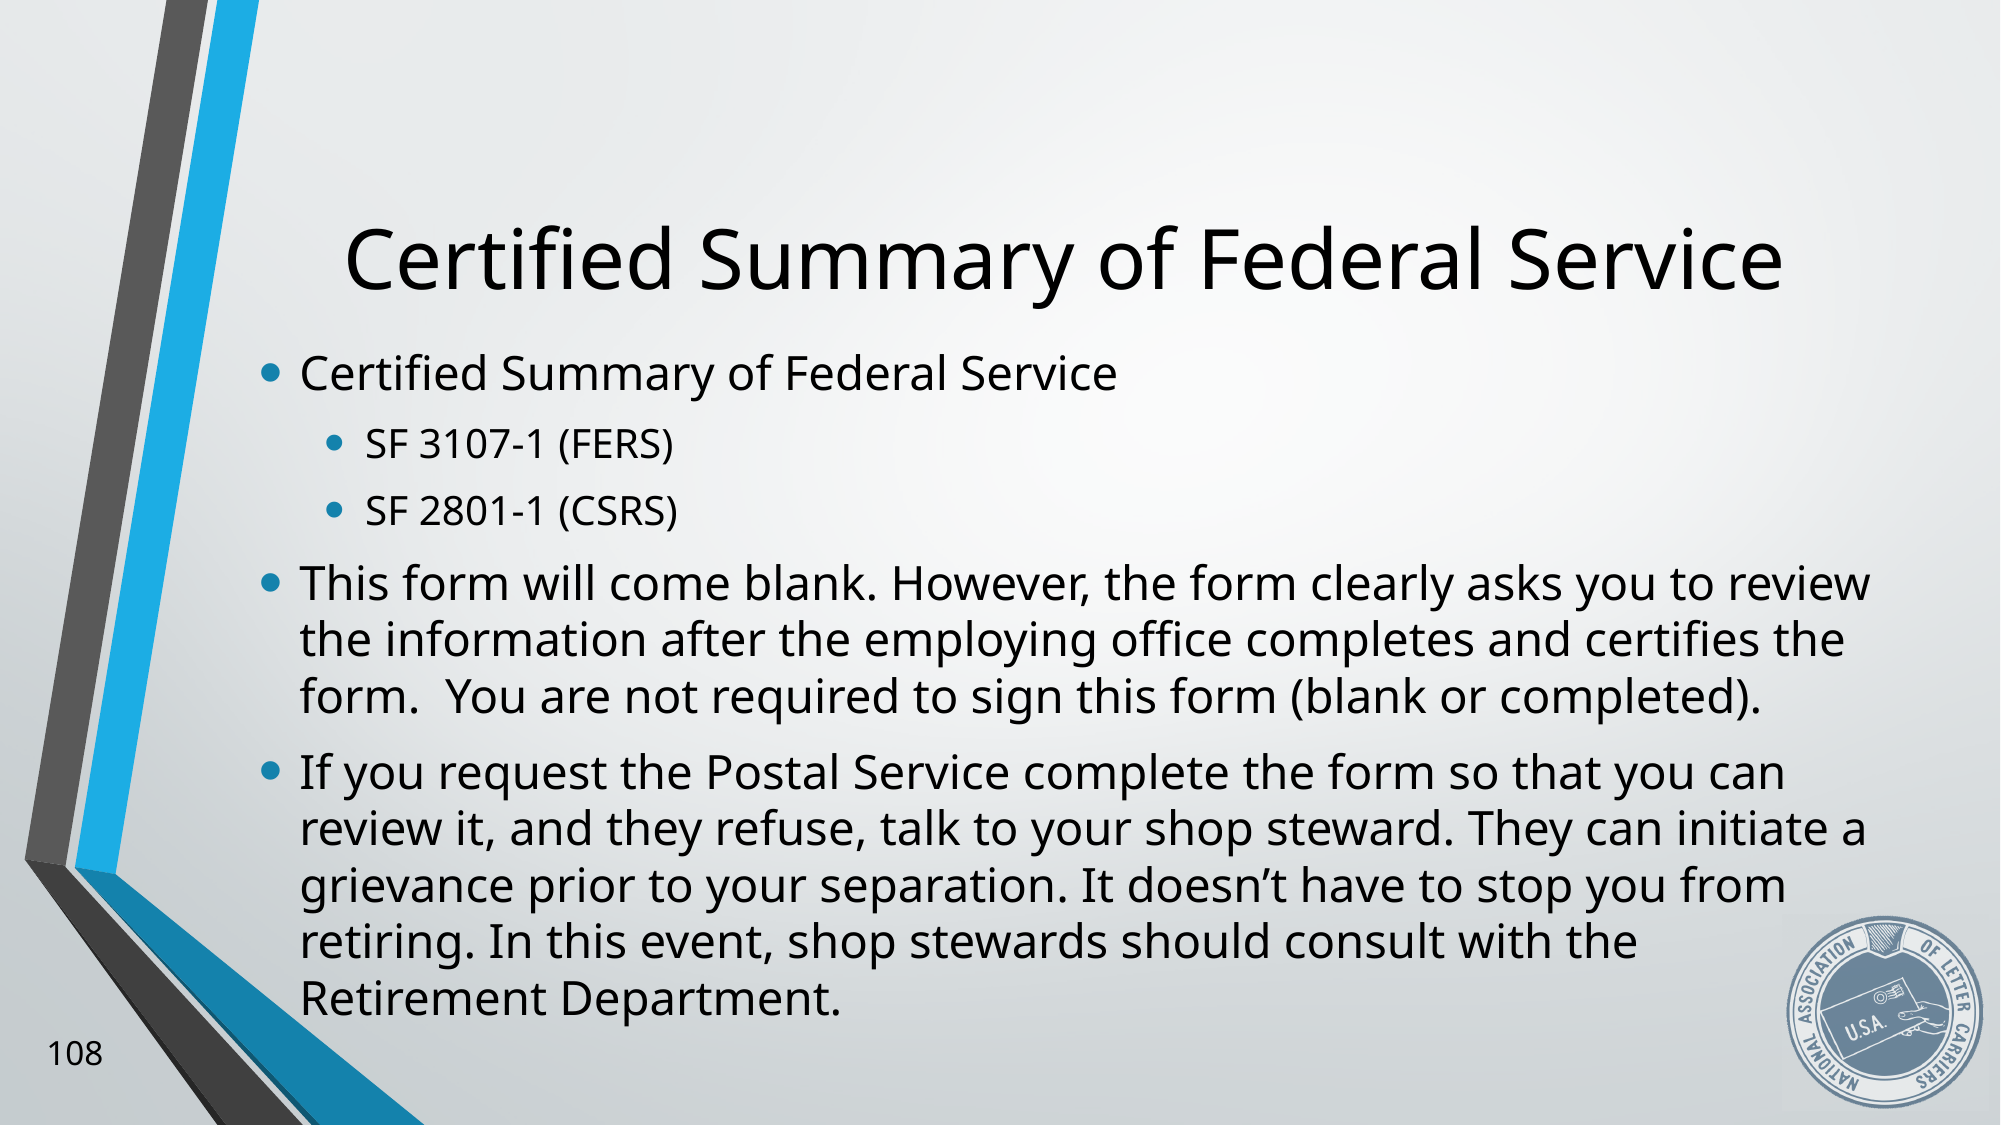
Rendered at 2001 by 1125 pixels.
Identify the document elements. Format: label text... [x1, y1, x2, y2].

slide_number 108 [27, 1025, 119, 1085]
list Certified Summary of Federal Service SF 3107-1 (FERS) SF 2801-1 (CSRS) This form will come blank. However, the form clearly asks you to review the information after the employing office completes and certifies the form. You are not required to sign this form (blank or completed). If you request the Postal Service complete the form so that you can review it, and they refuse, talk to your shop steward. They can initiate a grievance prior to your separation. It doesn’t have to stop you from retiring. In this event, shop stewards should consult with the Retirement Department. [243, 320, 1887, 1049]
title Certified Summary of Federal Service [243, 112, 1887, 320]
